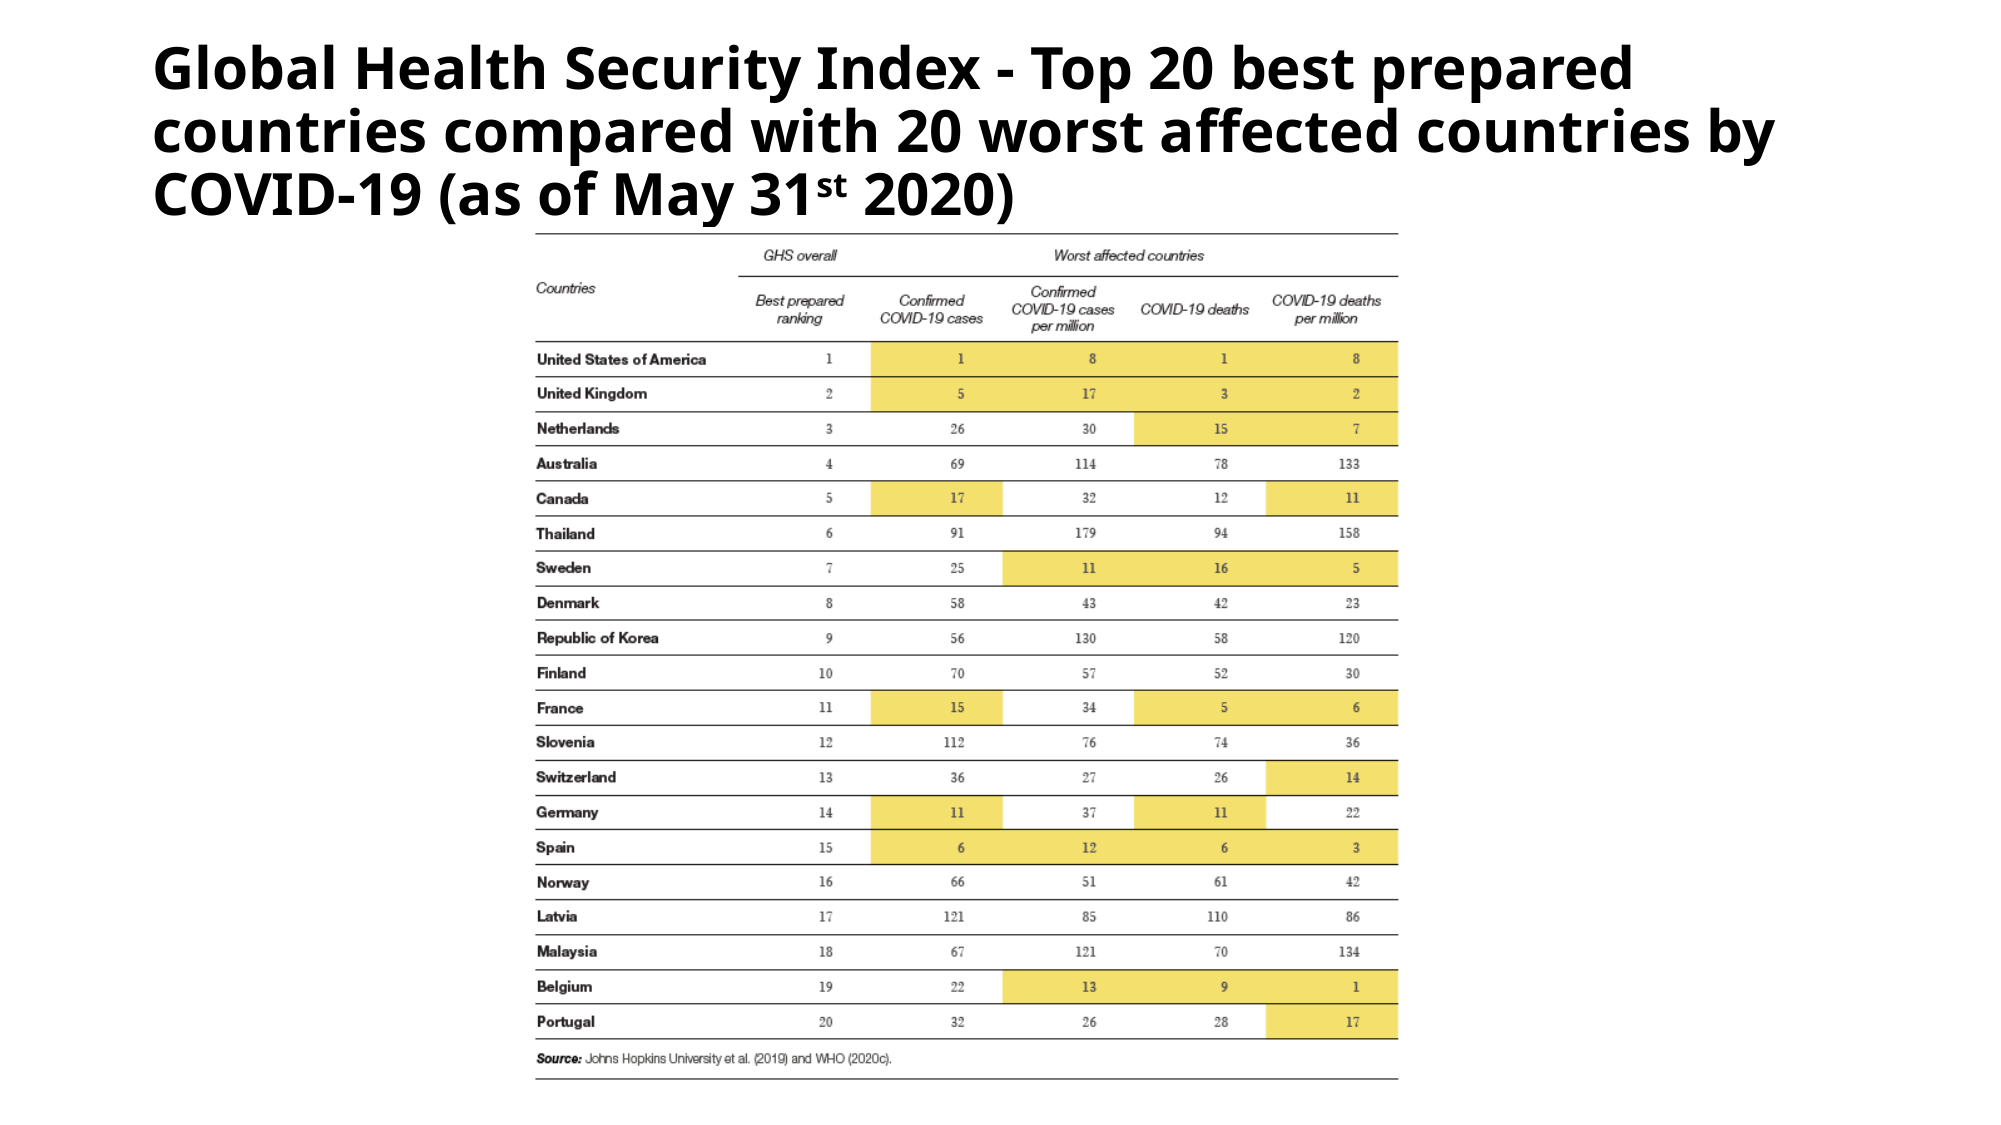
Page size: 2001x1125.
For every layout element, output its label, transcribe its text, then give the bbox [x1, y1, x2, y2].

title Global Health Security Index - Top 20 best prepared countries compared with 20 worst affected countries by COVID-19 (as of May 31st 2020) [137, 59, 1863, 278]
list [528, 227, 1411, 1091]
